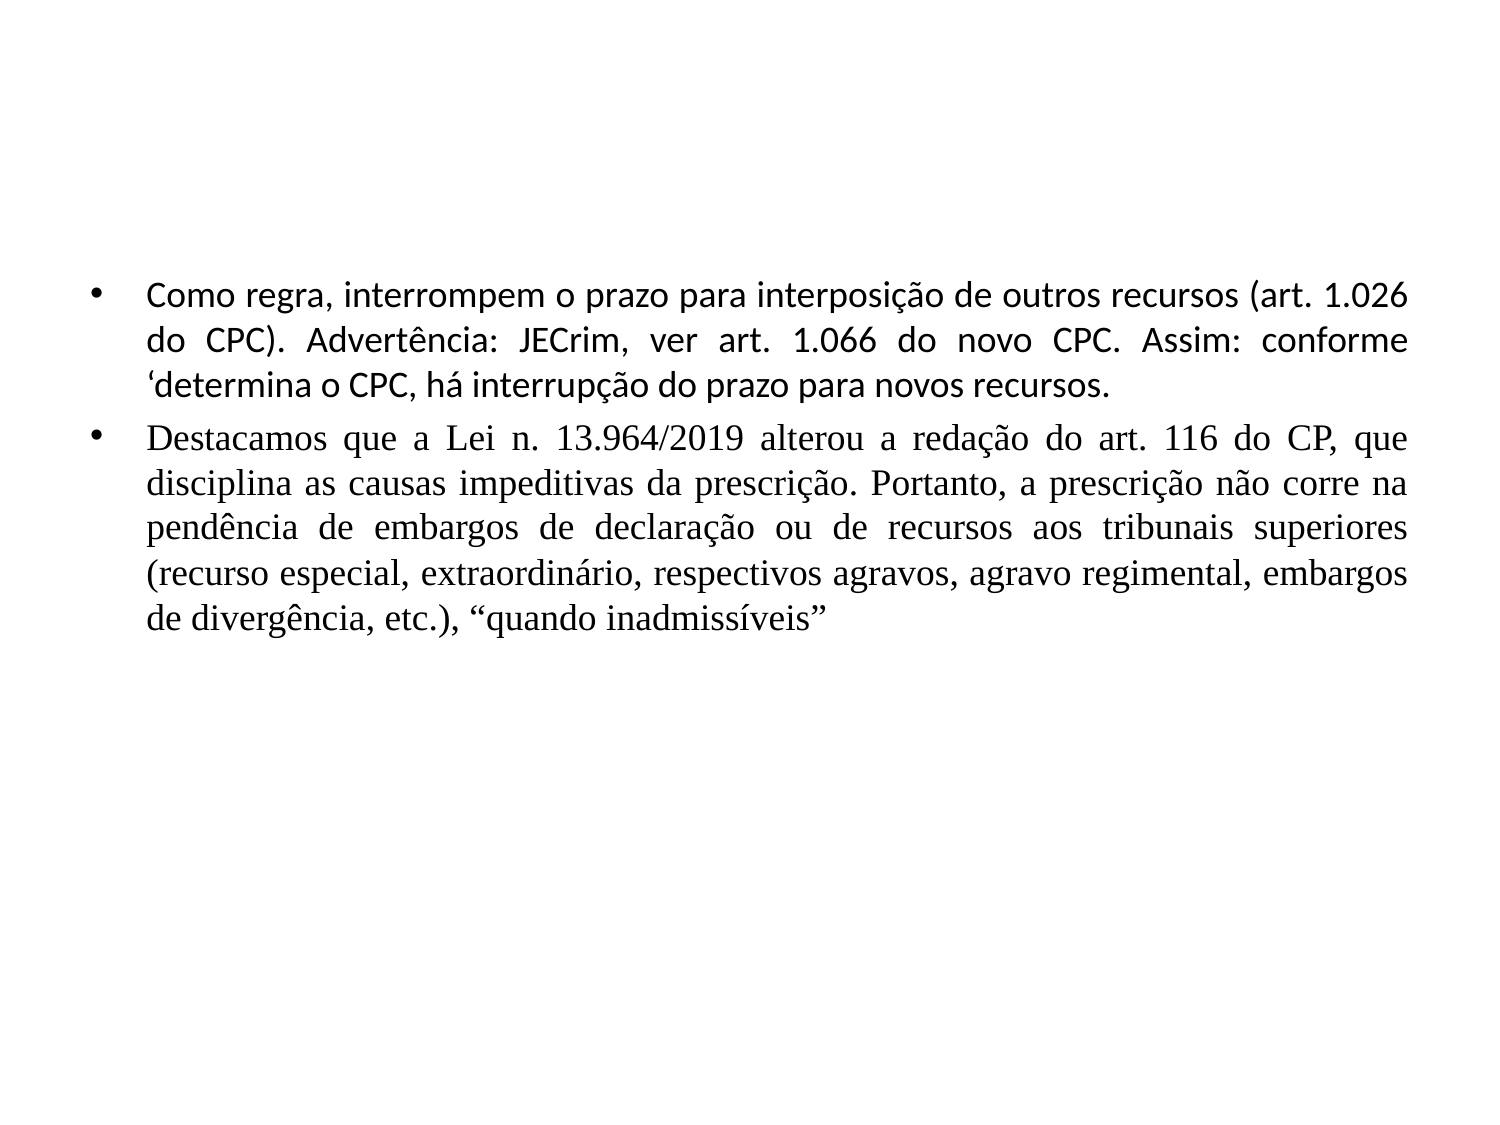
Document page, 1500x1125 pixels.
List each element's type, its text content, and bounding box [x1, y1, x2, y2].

list Como regra, interrompem o prazo para interposição de outros recursos (art. 1.026 do CPC). Advertência: JECrim, ver art. 1.066 do novo CPC. Assim: conforme ‘determina o CPC, há interrupção do prazo para novos recursos. Destacamos que a Lei n. 13.964/2019 alterou a redação do art. 116 do CP, que disciplina as causas impeditivas da prescrição. Portanto, a prescrição não corre na pendência de embargos de declaração ou de recursos aos tribunais superiores (recurso especial, extraordinário, respectivos agravos, agravo regimental, embargos de divergência, etc.), “quando inadmissíveis” [75, 262, 1425, 1005]
